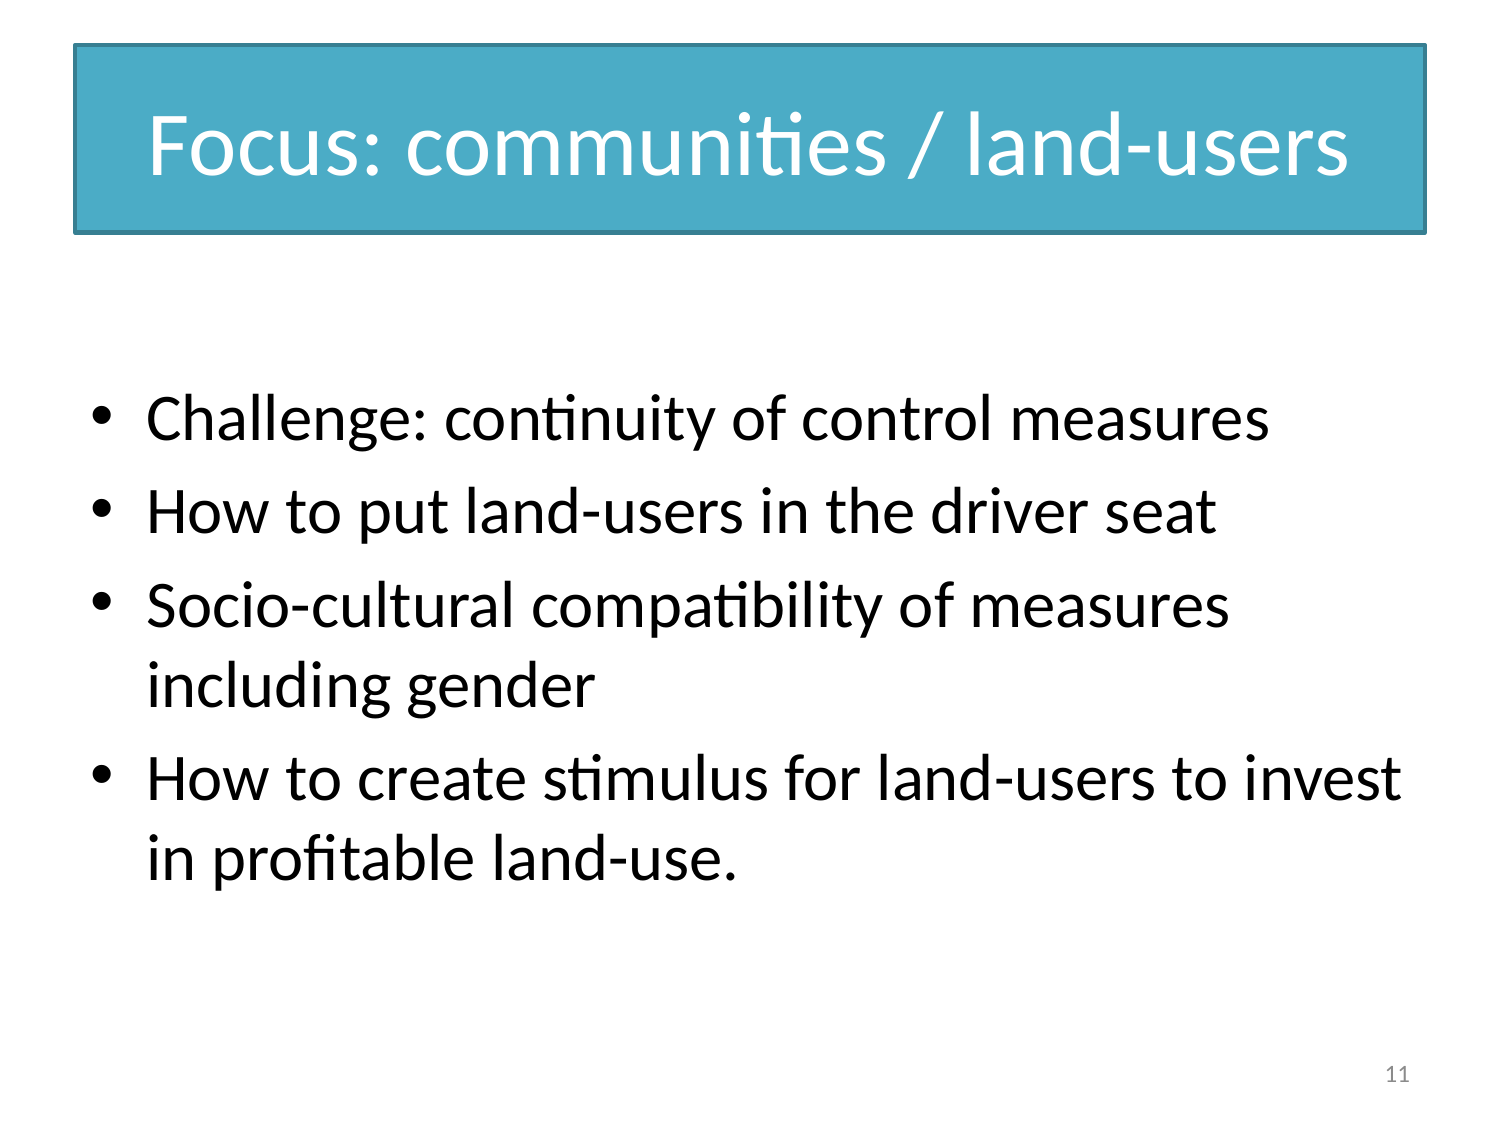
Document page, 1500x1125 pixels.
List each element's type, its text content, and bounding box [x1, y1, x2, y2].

title Focus: communities / land-users [73, 43, 1427, 235]
list Challenge: continuity of control measures How to put land-users in the driver seat Socio-cultural compatibility of measures including gender How to create stimulus for land-users to invest in profitable land-use. [75, 262, 1425, 1005]
slide_number 11 [1074, 1042, 1425, 1103]
